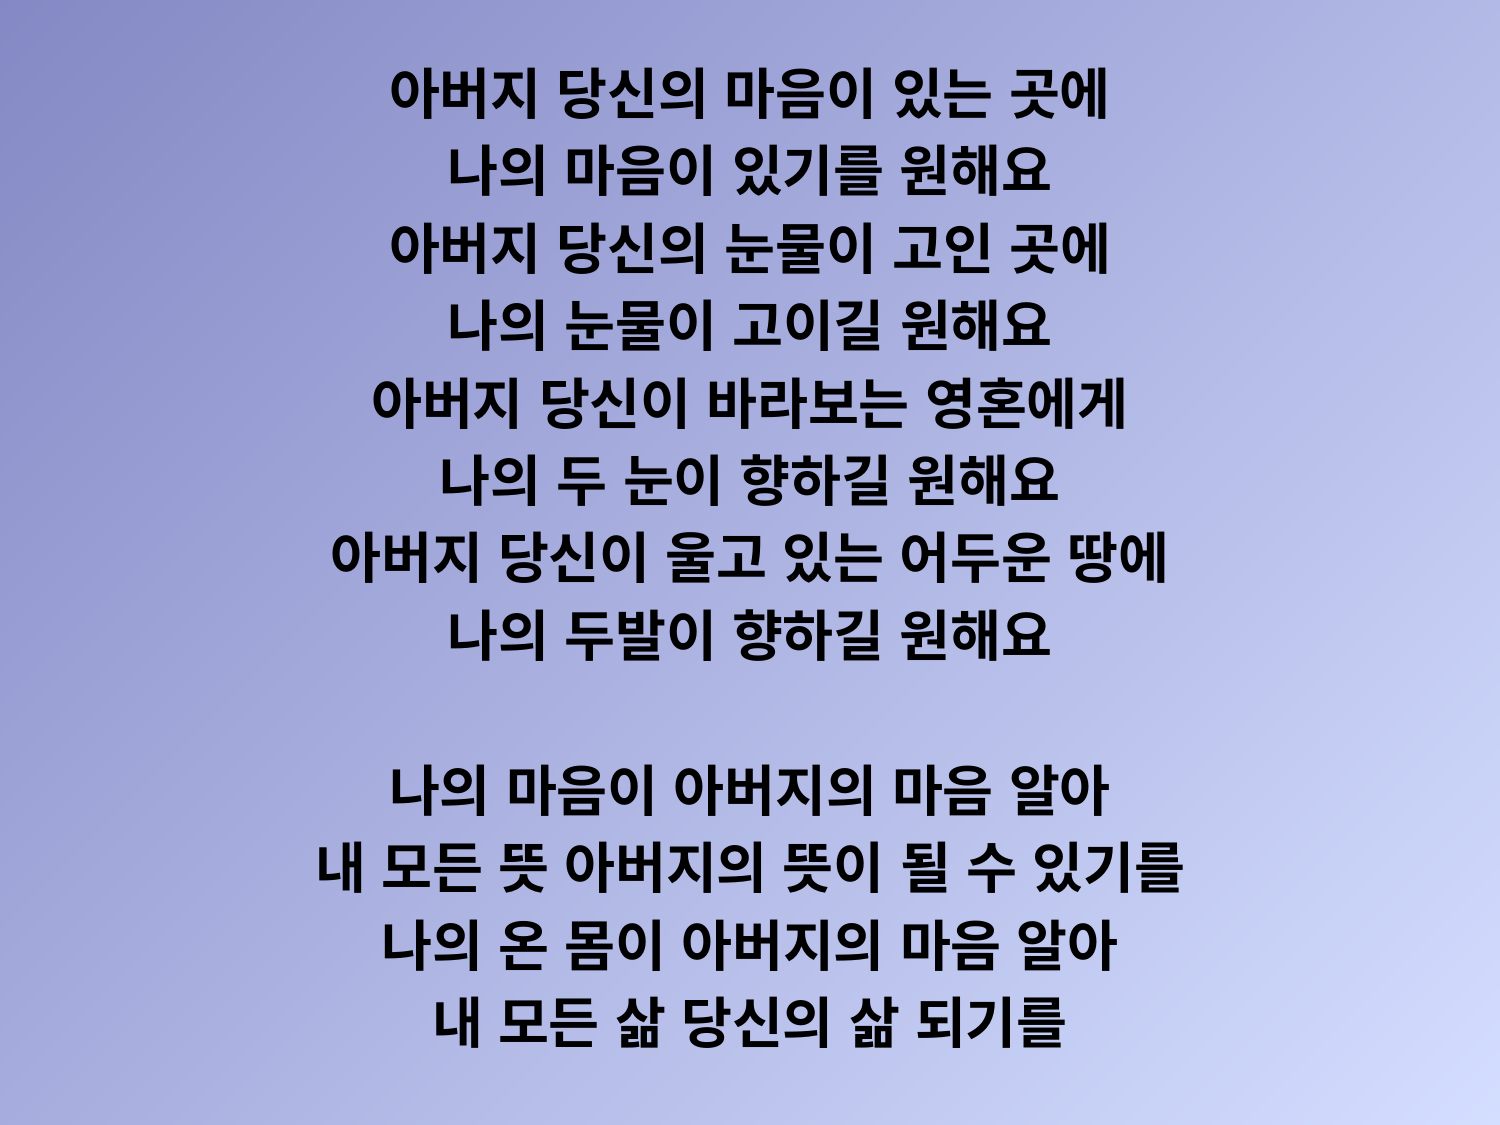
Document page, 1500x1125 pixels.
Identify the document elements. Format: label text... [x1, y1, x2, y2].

subtitle 아버지 당신의 마음이 있는 곳에 나의 마음이 있기를 원해요 아버지 당신의 눈물이 고인 곳에 나의 눈물이 고이길 원해요 아버지 당신이 바라보는 영혼에게 나의 두 눈이 향하길 원해요 아버지 당신이 울고 있는 어두운 땅에 나의 두발이 향하길 원해요 나의 마음이 아버지의 마음 알아 내 모든 뜻 아버지의 뜻이 될 수 있기를 나의 온 몸이 아버지의 마음 알아 내 모든 삶 당신의 삶 되기를 [0, 0, 1500, 1125]
